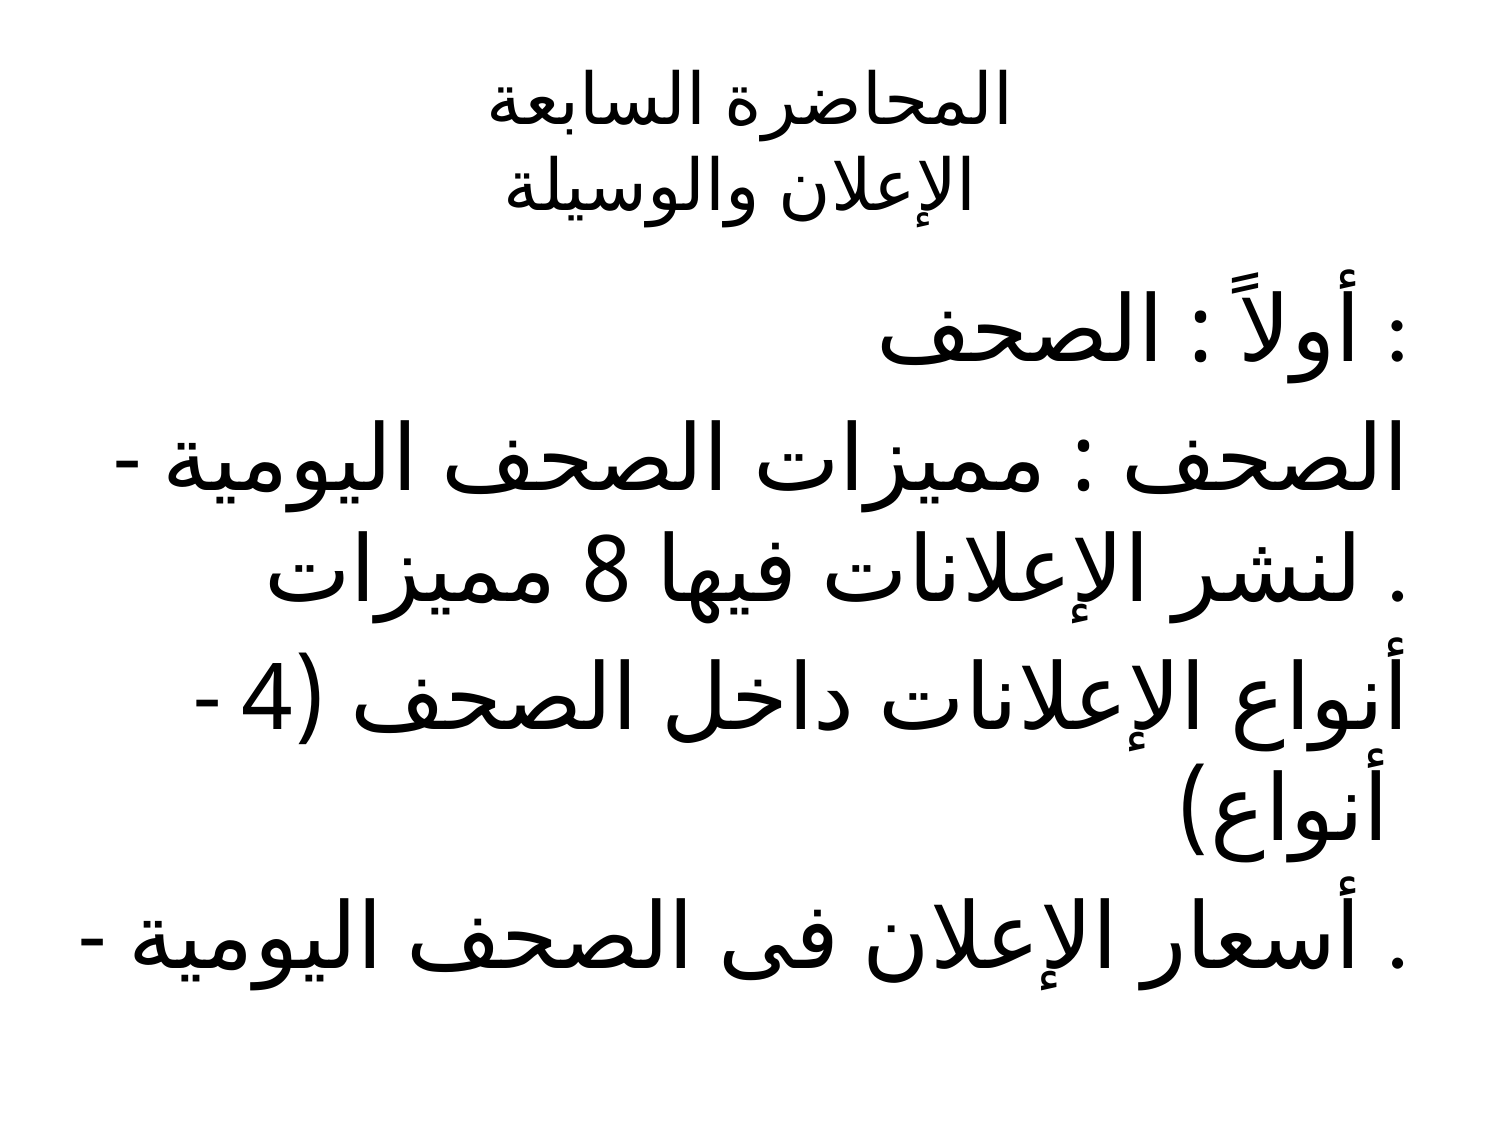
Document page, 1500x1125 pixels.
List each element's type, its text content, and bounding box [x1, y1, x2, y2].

list أولاً : الصحف : - الصحف : مميزات الصحف اليومية لنشر الإعلانات فيها 8 مميزات . - أنواع الإعلانات داخل الصحف (4 أنواع) - أسعار الإعلان فى الصحف اليومية . [50, 262, 1425, 1005]
title المحاضرة السابعة الإعلان والوسيلة [75, 45, 1425, 233]
